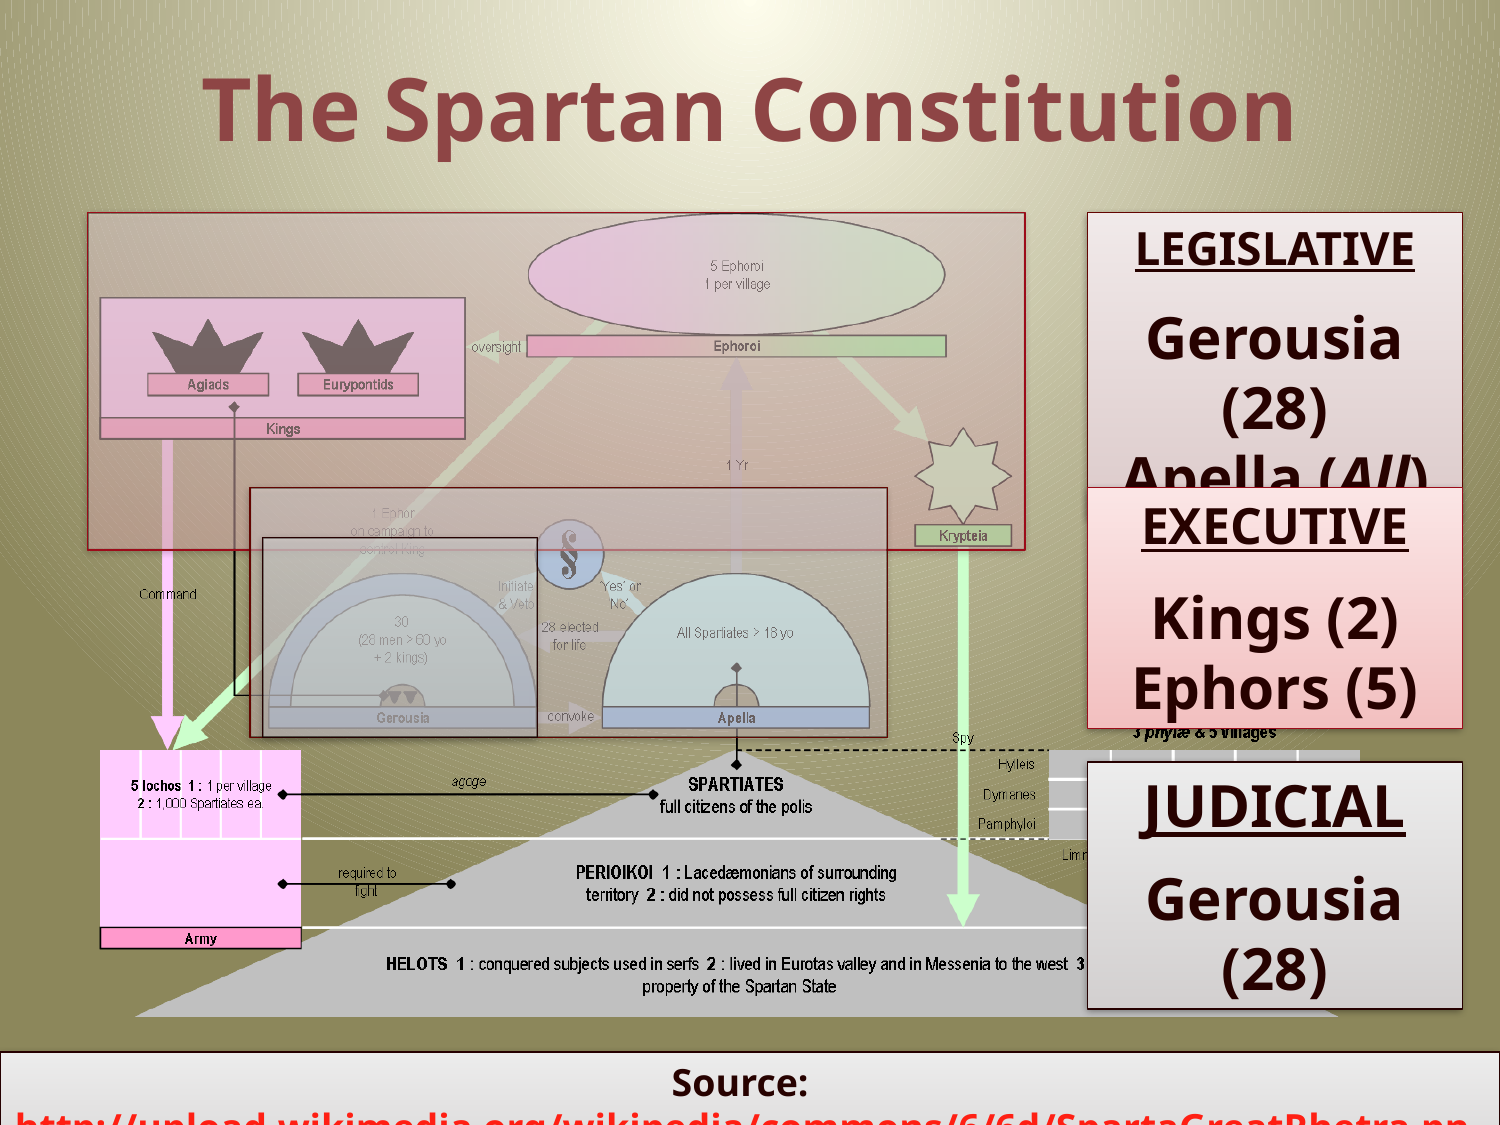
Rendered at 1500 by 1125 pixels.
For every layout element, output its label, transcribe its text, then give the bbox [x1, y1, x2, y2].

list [99, 212, 1363, 1018]
text_box JUDICIAL Gerousia (28) [1366, 761, 1463, 1010]
text_box LEGISLATIVE Gerousia (28) Apella (All) [1363, 212, 1463, 487]
text_box Source: http://upload.wikimedia.org/wikipedia/commons/6/6d/SpartaGreatRhetra.png [0, 1051, 1500, 1125]
title The Spartan Constitution [0, 12, 1500, 200]
text_box EXECUTIVE Kings (2) Ephors (5) [1366, 487, 1463, 729]
text_box [87, 212, 97, 551]
